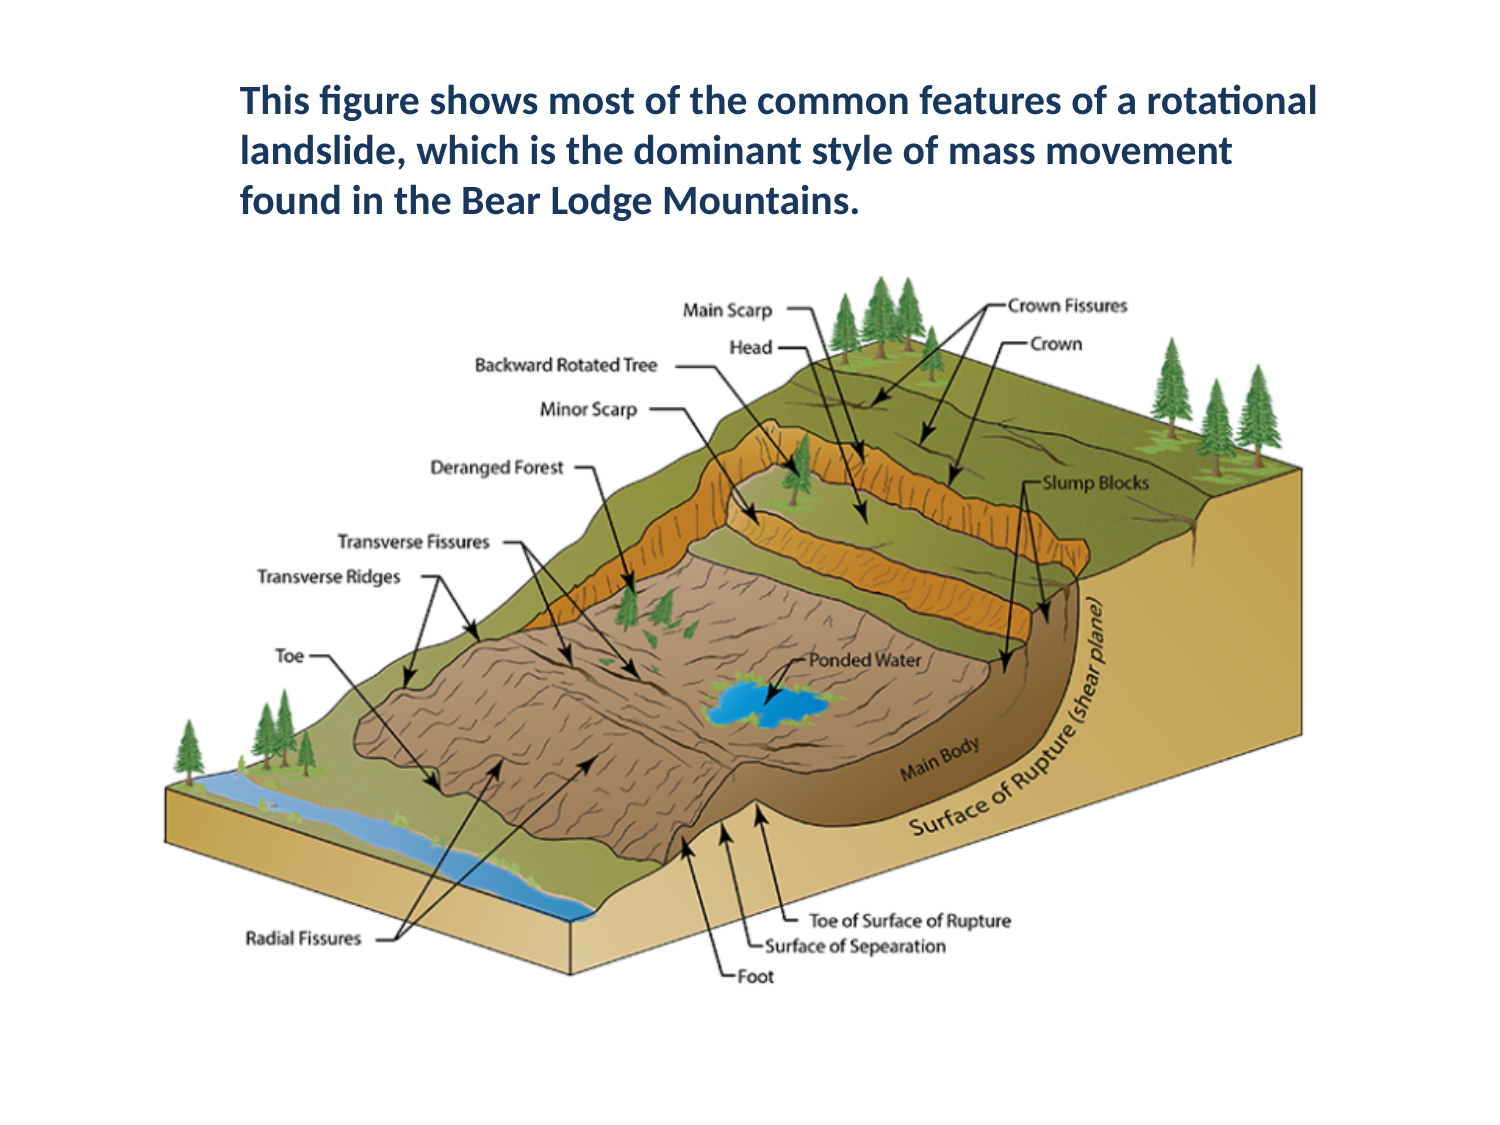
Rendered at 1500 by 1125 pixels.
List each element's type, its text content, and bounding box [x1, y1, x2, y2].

text_box This figure shows most of the common features of a rotational landslide, which is the dominant style of mass movement found in the Bear Lodge Mountains. [224, 65, 1350, 276]
picture [162, 276, 1312, 988]
